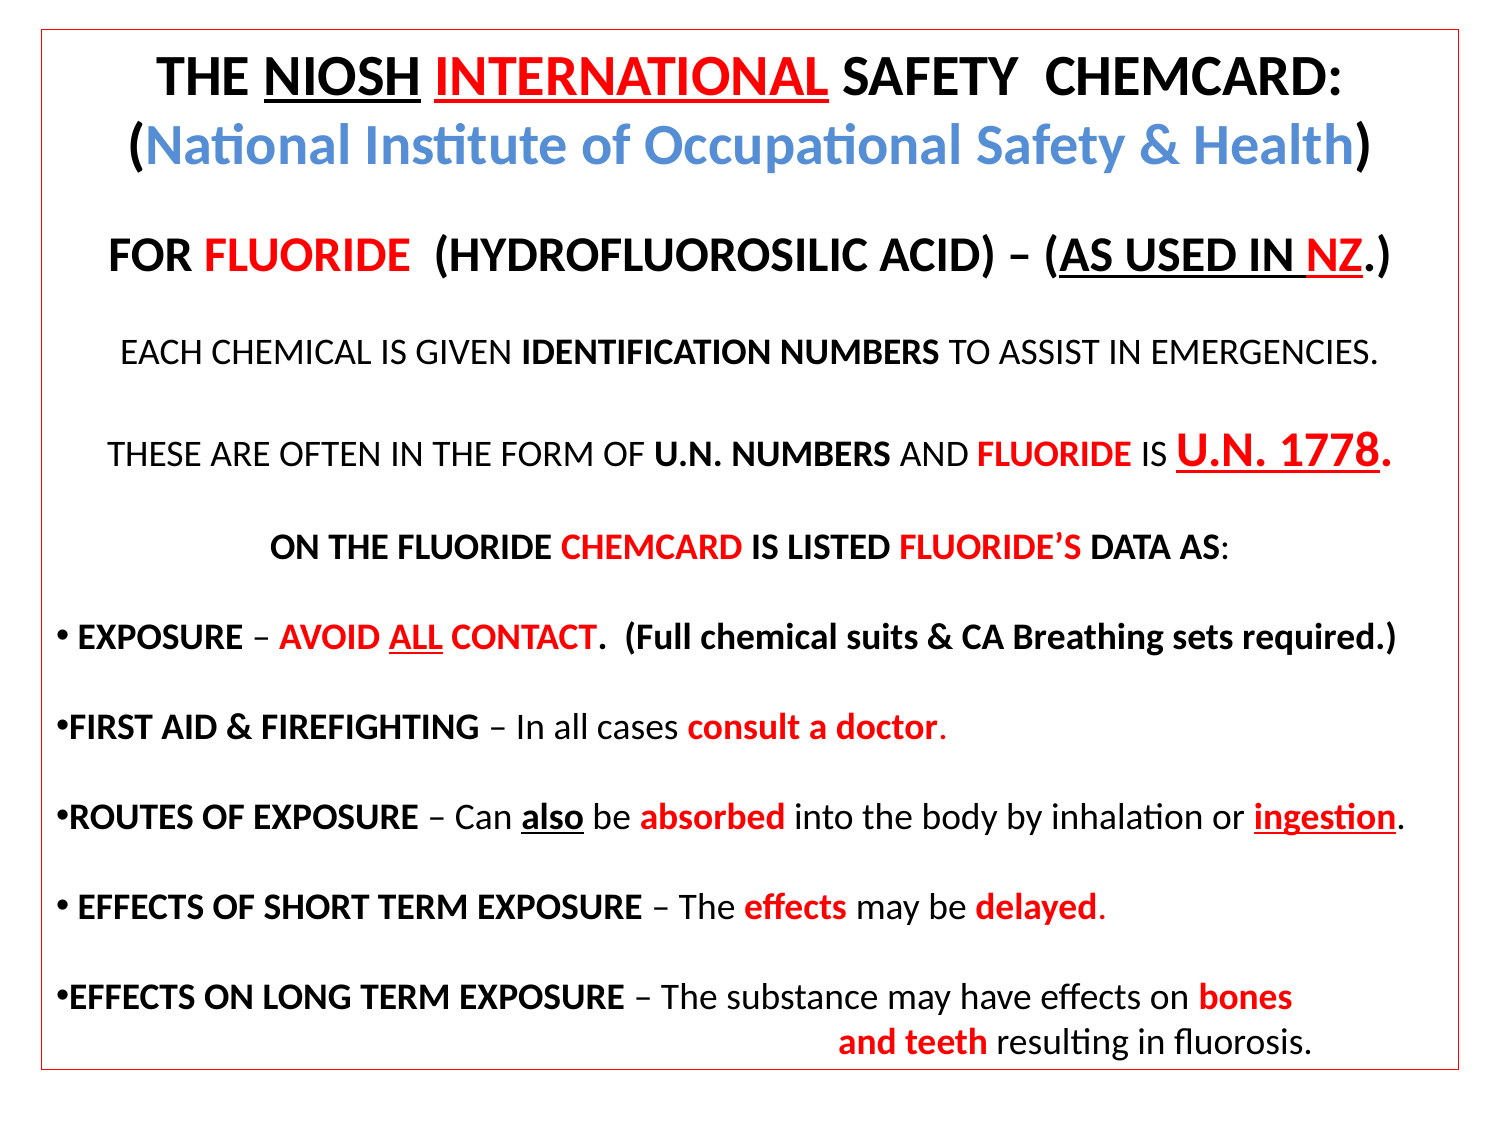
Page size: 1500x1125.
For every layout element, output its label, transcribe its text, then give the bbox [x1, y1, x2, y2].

text_box THE NIOSH INTERNATIONAL SAFETY CHEMCARD: (National Institute of Occupational Safety & Health) FOR FLUORIDE (HYDROFLUOROSILIC ACID) – (AS USED IN NZ.) EACH CHEMICAL IS GIVEN IDENTIFICATION NUMBERS TO ASSIST IN EMERGENCIES. THESE ARE OFTEN IN THE FORM OF U.N. NUMBERS AND FLUORIDE IS U.N. 1778. ON THE FLUORIDE CHEMCARD IS LISTED FLUORIDE’S DATA AS: EXPOSURE – AVOID ALL CONTACT. (Full chemical suits & CA Breathing sets required.) FIRST AID & FIREFIGHTING – In all cases consult a doctor. ROUTES OF EXPOSURE – Can also be absorbed into the body by inhalation or ingestion. EFFECTS OF SHORT TERM EXPOSURE – The effects may be delayed. EFFECTS ON LONG TERM EXPOSURE – The substance may have effects on bones and teeth resulting in fluorosis. [41, 29, 1459, 1070]
